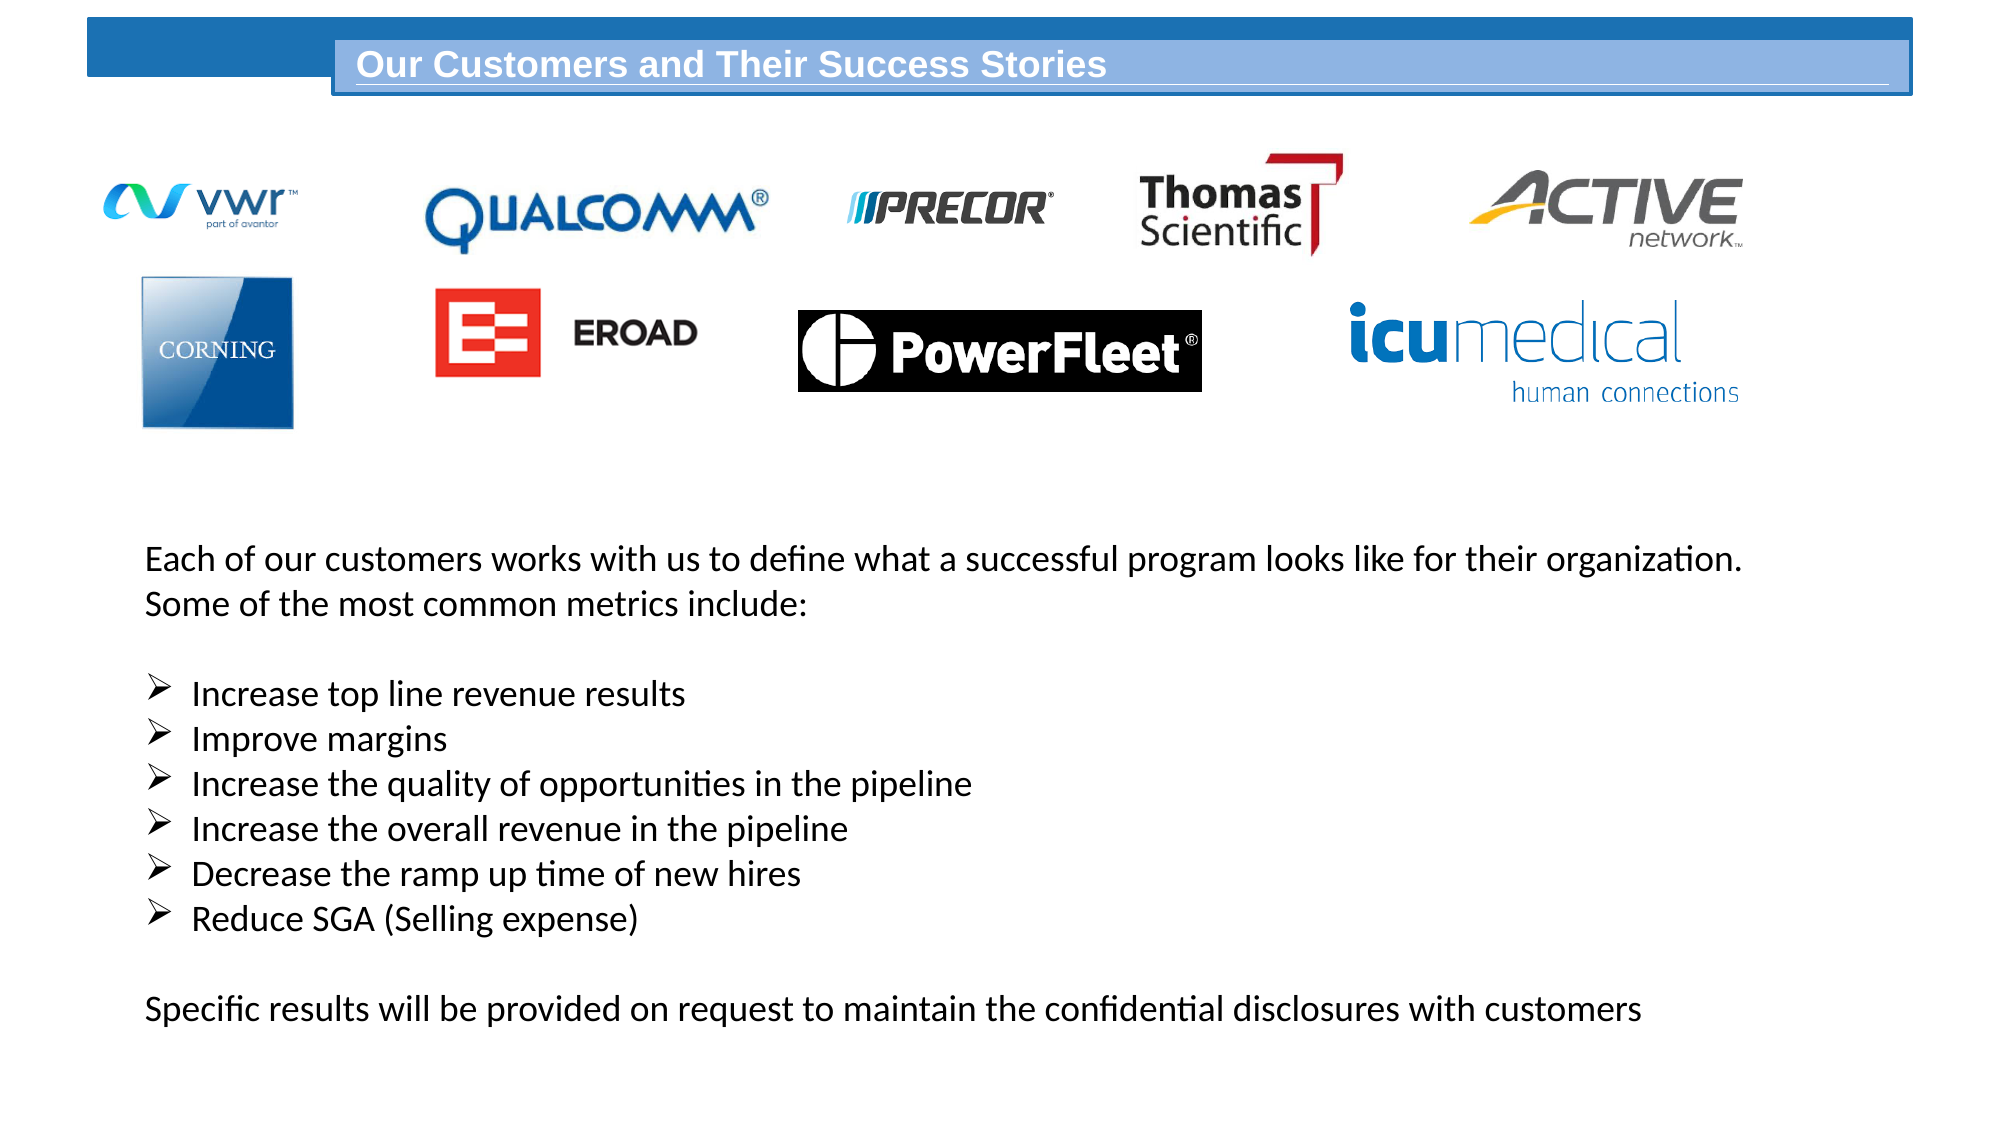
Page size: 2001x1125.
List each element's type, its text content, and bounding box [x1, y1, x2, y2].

picture [831, 170, 1065, 243]
picture [1349, 300, 1738, 403]
picture [1125, 147, 1360, 266]
picture [415, 131, 771, 418]
picture [87, 93, 314, 441]
text_box Our Customers and Their Success Stories [340, 33, 1320, 93]
text_box Each of our customers works with us to define what a successful program looks like for their organization. Some of the most common metrics include: Increase top line revenue results Improve margins Increase the quality of opportunities in the pipeline Increase the overall revenue in the pipeline Decrease the ramp up time of new hires Reduce SGA (Selling expense) Specific results will be provided on request to maintain the confidential disclosures with customers [129, 526, 1927, 1082]
picture [798, 309, 1202, 393]
picture [1469, 169, 1743, 247]
